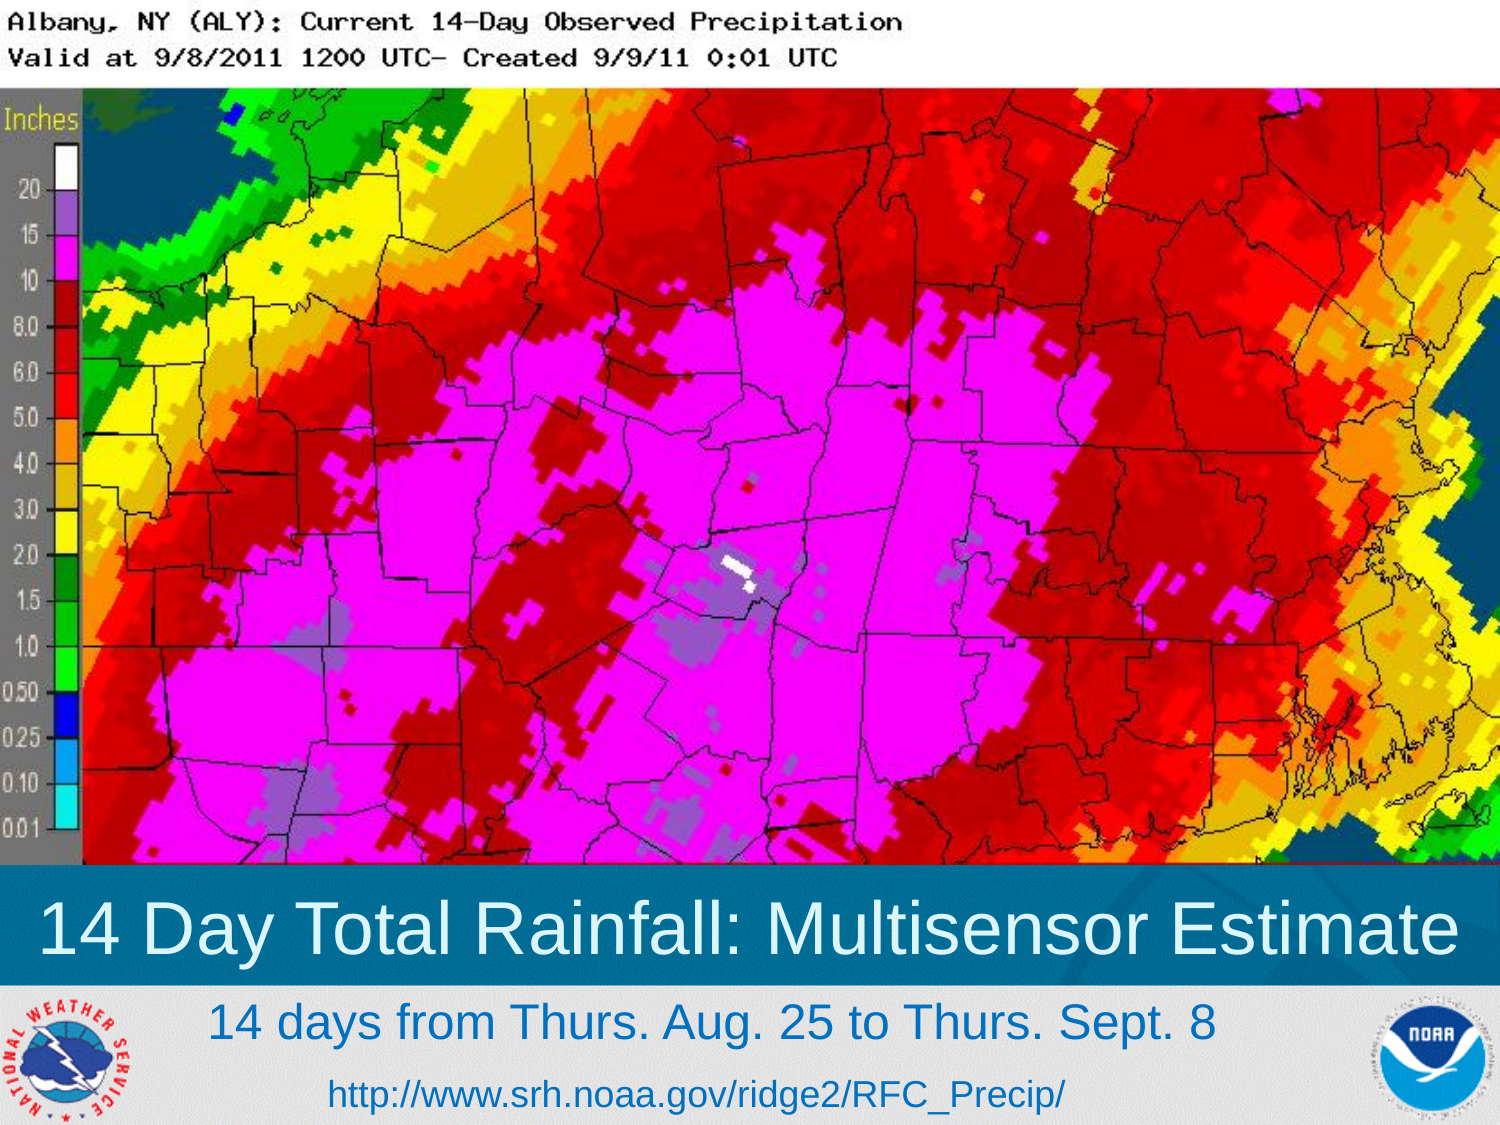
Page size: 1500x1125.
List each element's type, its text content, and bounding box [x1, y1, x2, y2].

picture [0, 988, 1500, 1125]
text_box 14 days from Thurs. Aug. 25 to Thurs. Sept. 8 [187, 982, 1238, 1057]
title 14 Day Total Rainfall: Multisensor Estimate [0, 872, 1500, 988]
text_box http://www.srh.noaa.gov/ridge2/RFC_Precip/ [312, 1062, 1163, 1123]
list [0, 0, 1500, 865]
